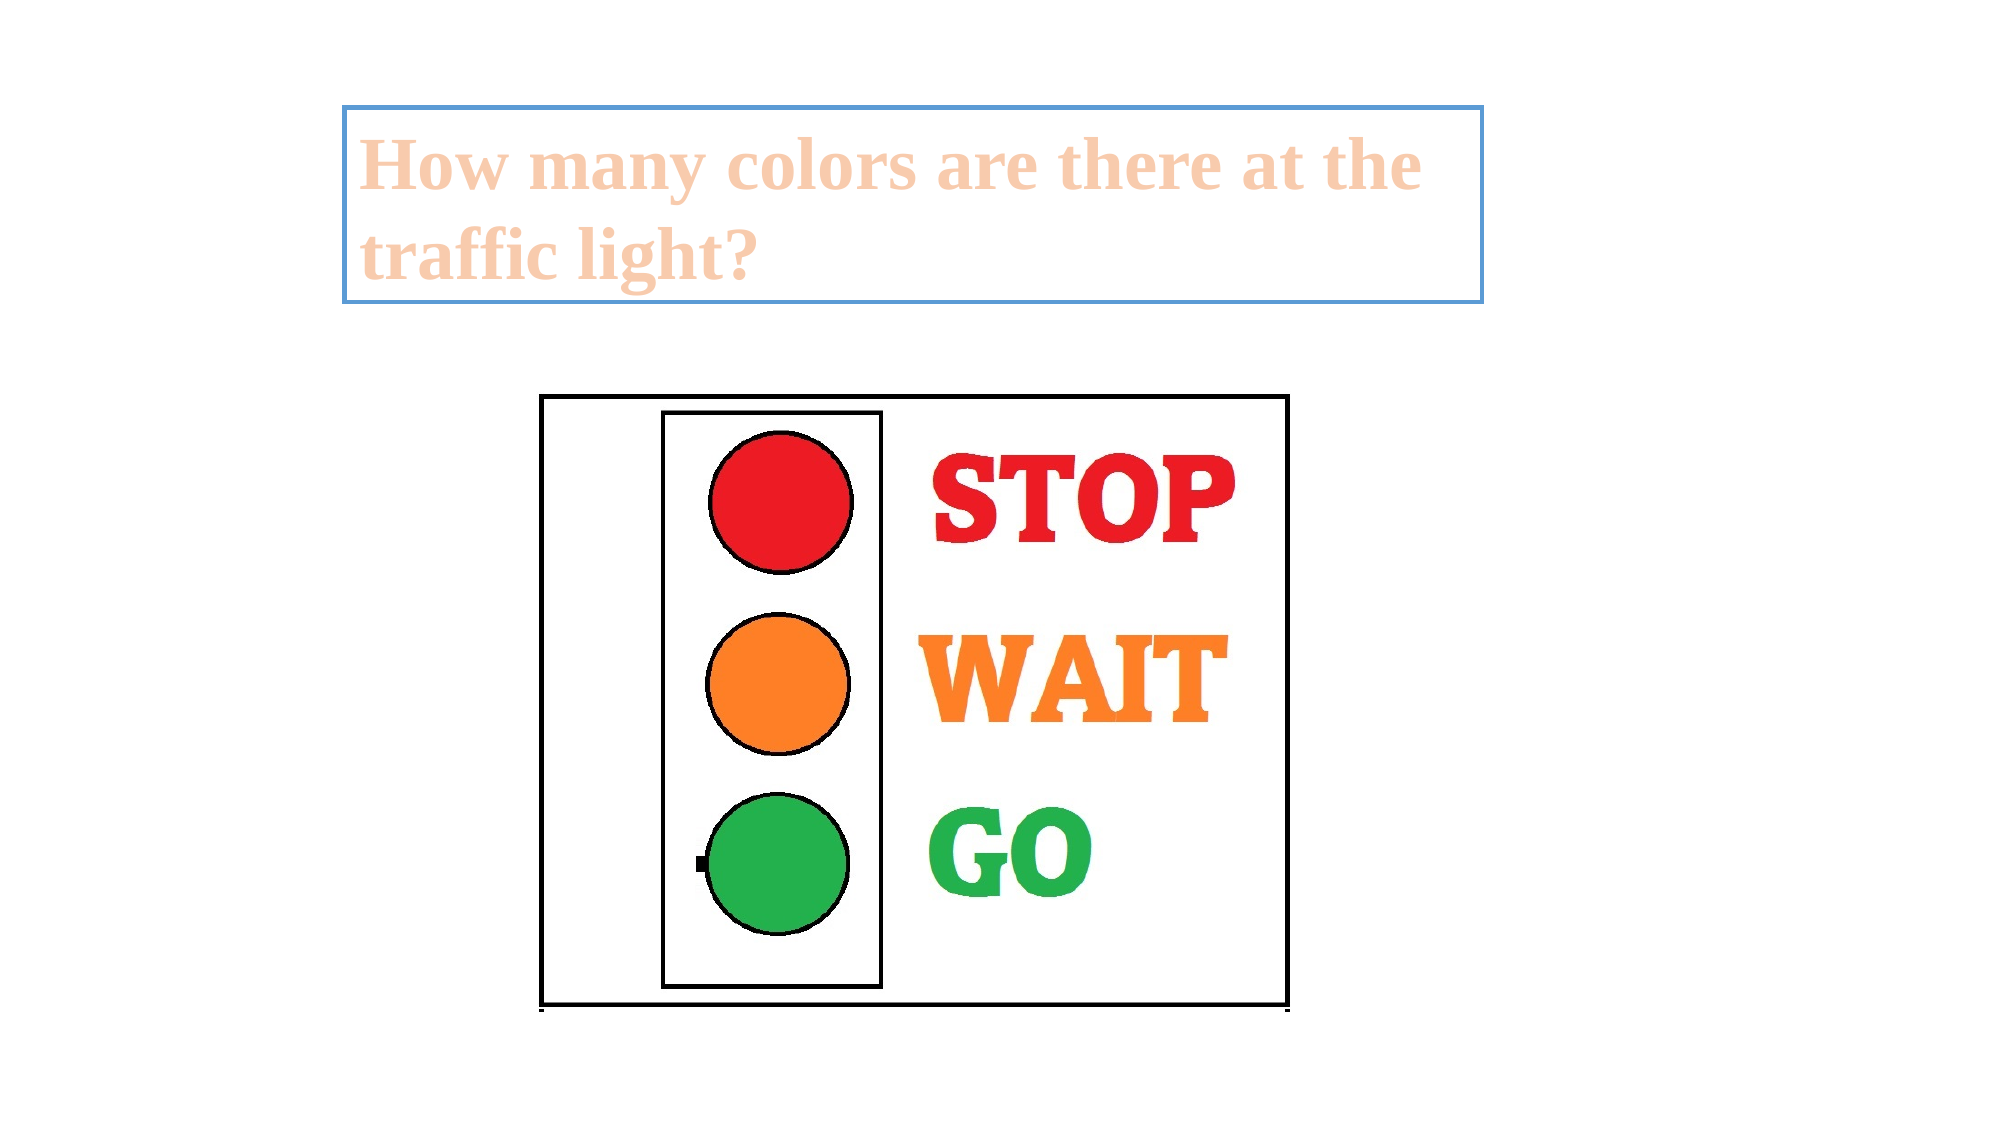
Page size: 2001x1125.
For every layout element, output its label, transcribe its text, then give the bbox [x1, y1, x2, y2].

picture [536, 391, 1291, 1012]
text_box How many colors are there at the traffic light? [344, 106, 1483, 303]
